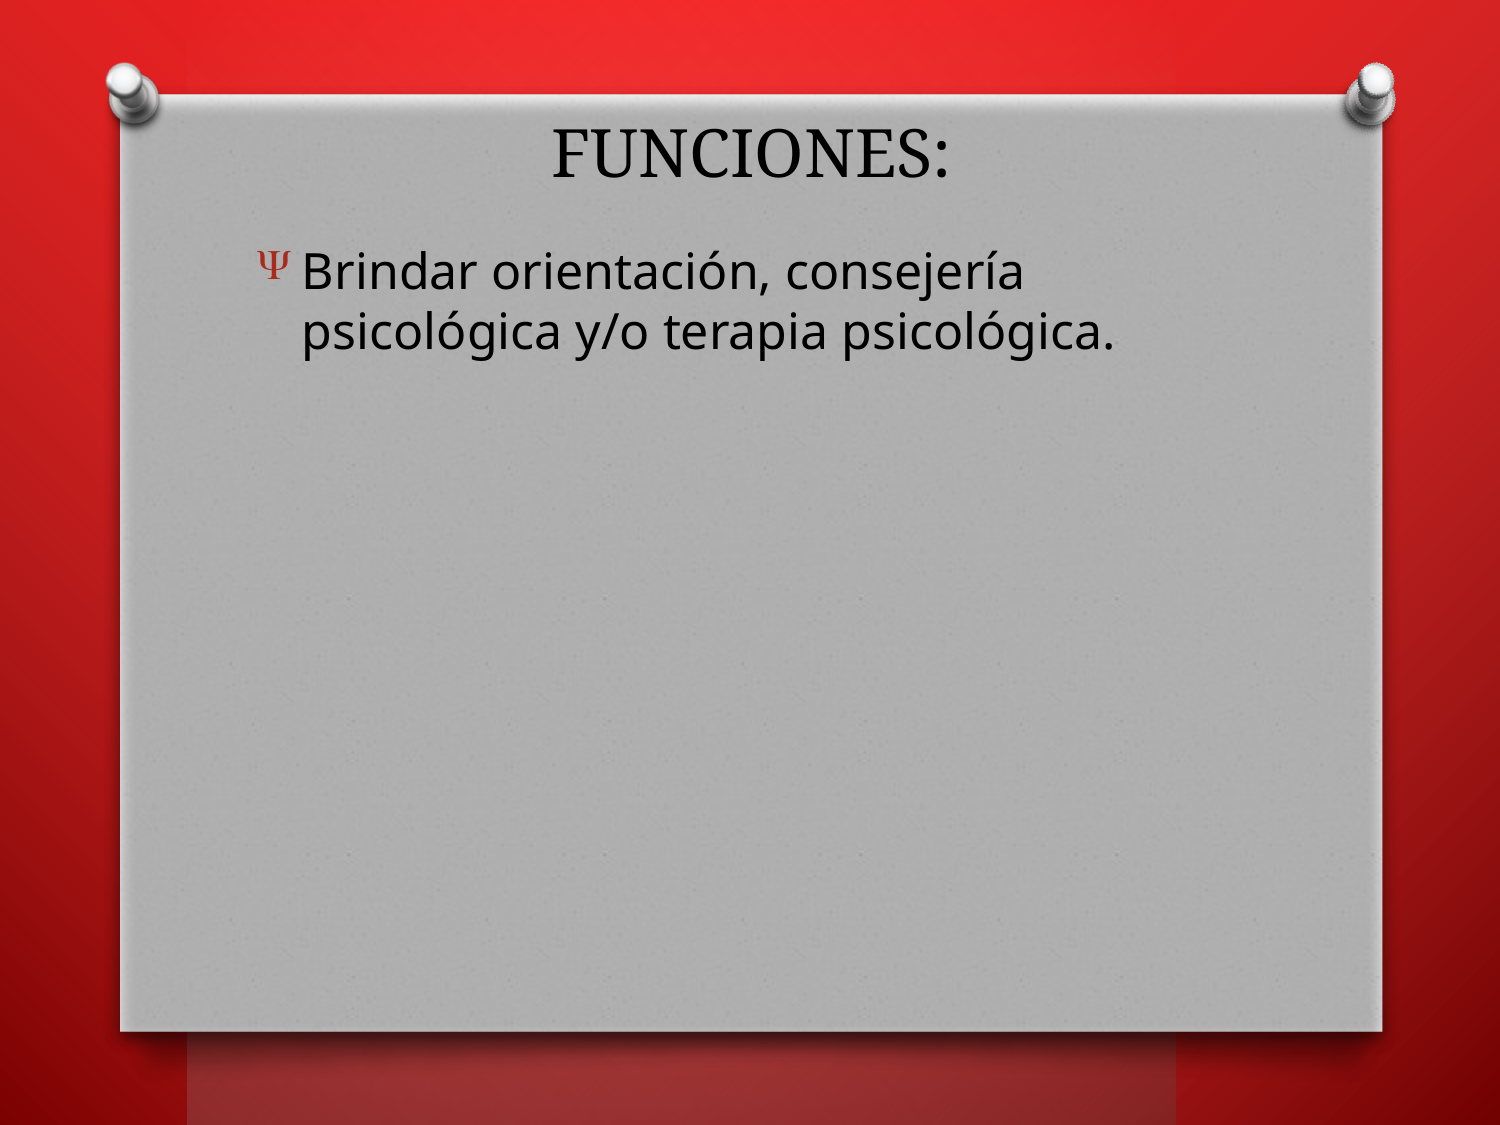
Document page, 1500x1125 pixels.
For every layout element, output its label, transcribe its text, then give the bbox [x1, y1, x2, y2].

picture [1317, 35, 1439, 156]
title FUNCIONES: [348, 148, 1156, 231]
picture [75, 31, 197, 152]
list Brindar orientación, consejería psicológica y/o terapia psicológica. [241, 231, 1259, 977]
